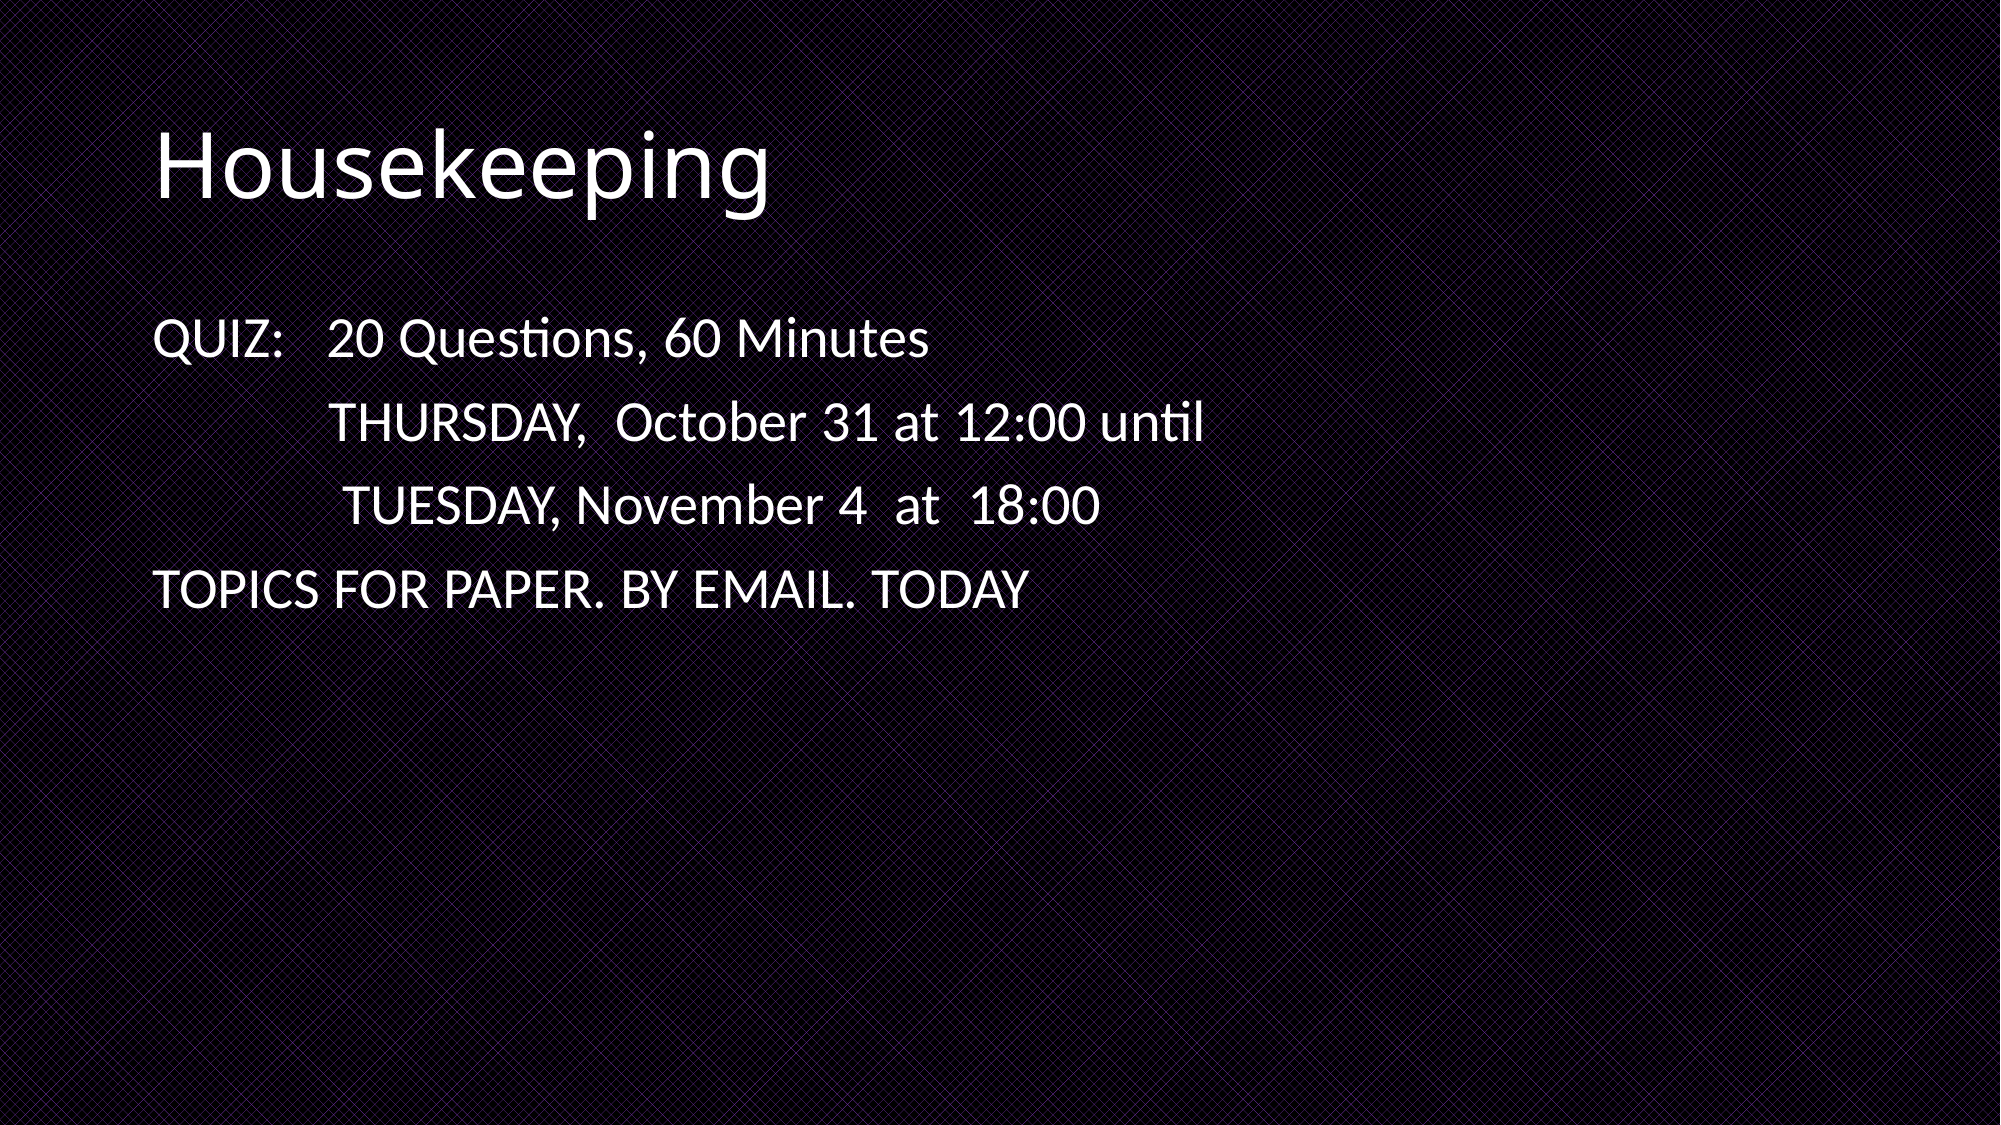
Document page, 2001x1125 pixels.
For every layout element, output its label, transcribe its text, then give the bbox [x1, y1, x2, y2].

list QUIZ: 20 Questions, 60 Minutes THURSDAY, October 31 at 12:00 until TUESDAY, November 4 at 18:00 TOPICS FOR PAPER. BY EMAIL. TODAY [137, 299, 1863, 1014]
title Housekeeping [137, 59, 1863, 278]
